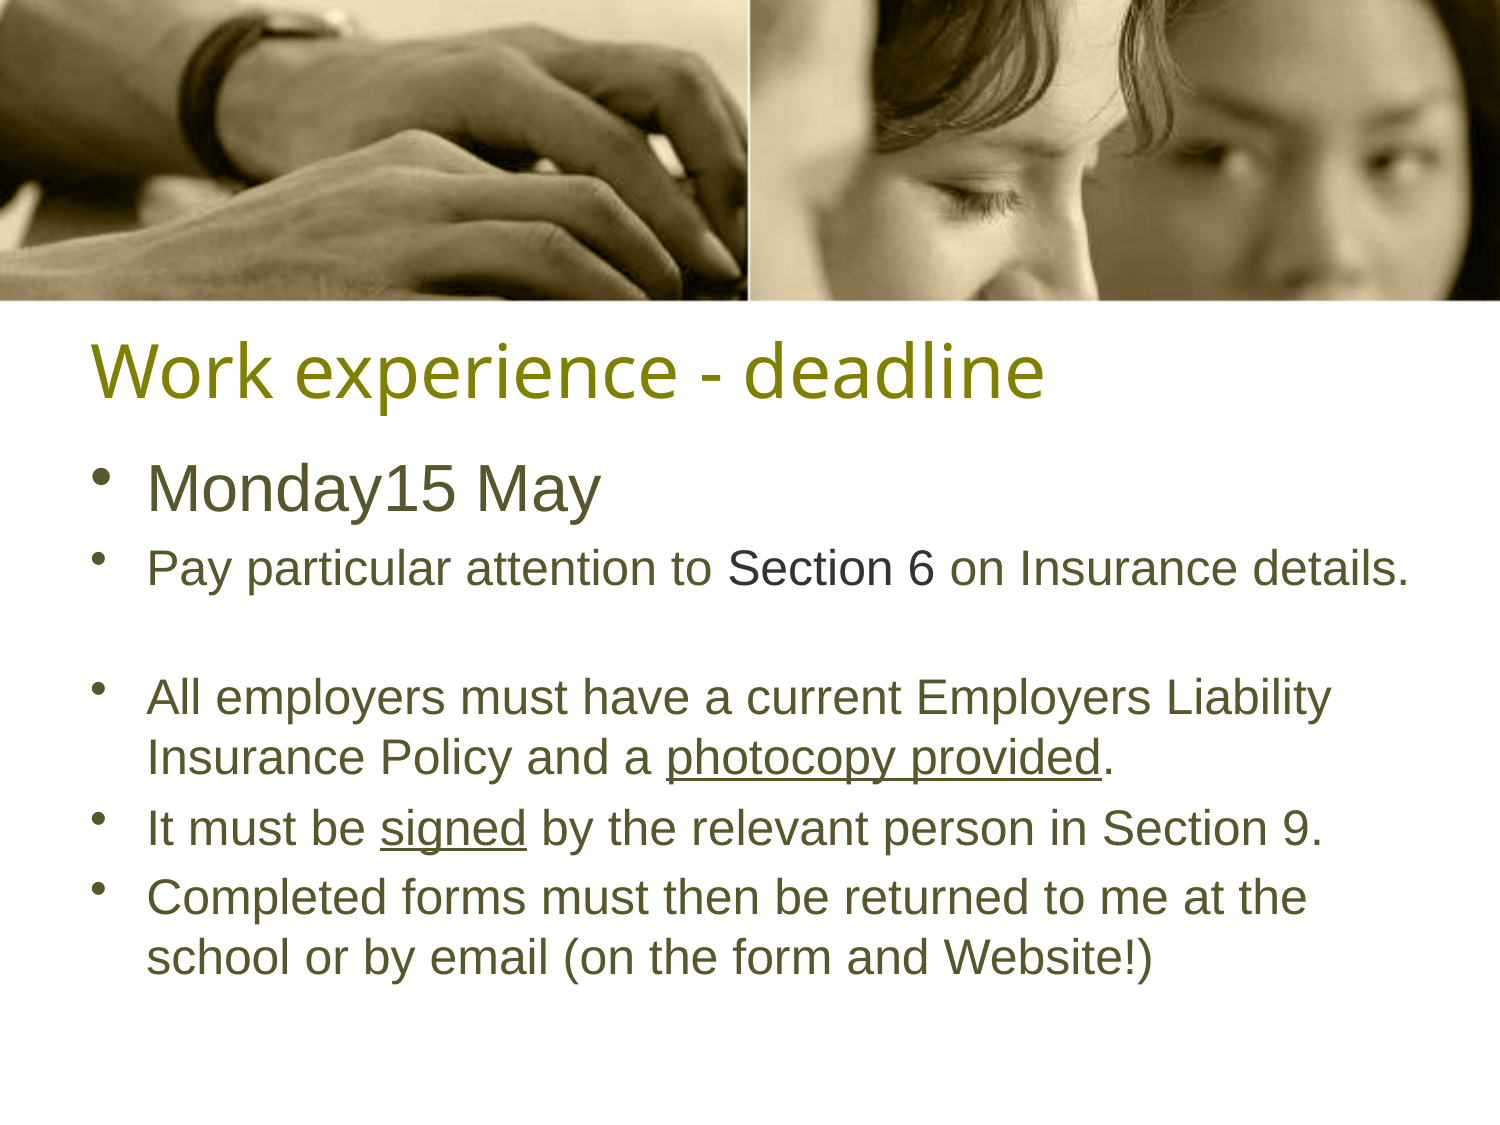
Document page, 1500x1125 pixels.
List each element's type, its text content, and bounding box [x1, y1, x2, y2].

list Monday15 May Pay particular attention to Section 6 on Insurance details. All employers must have a current Employers Liability Insurance Policy and a photocopy provided. It must be signed by the relevant person in Section 9. Completed forms must then be returned to me at the school or by email (on the form and Website!) [75, 437, 1438, 1000]
title Work experience - deadline [75, 299, 1438, 437]
picture [0, 0, 1500, 1125]
